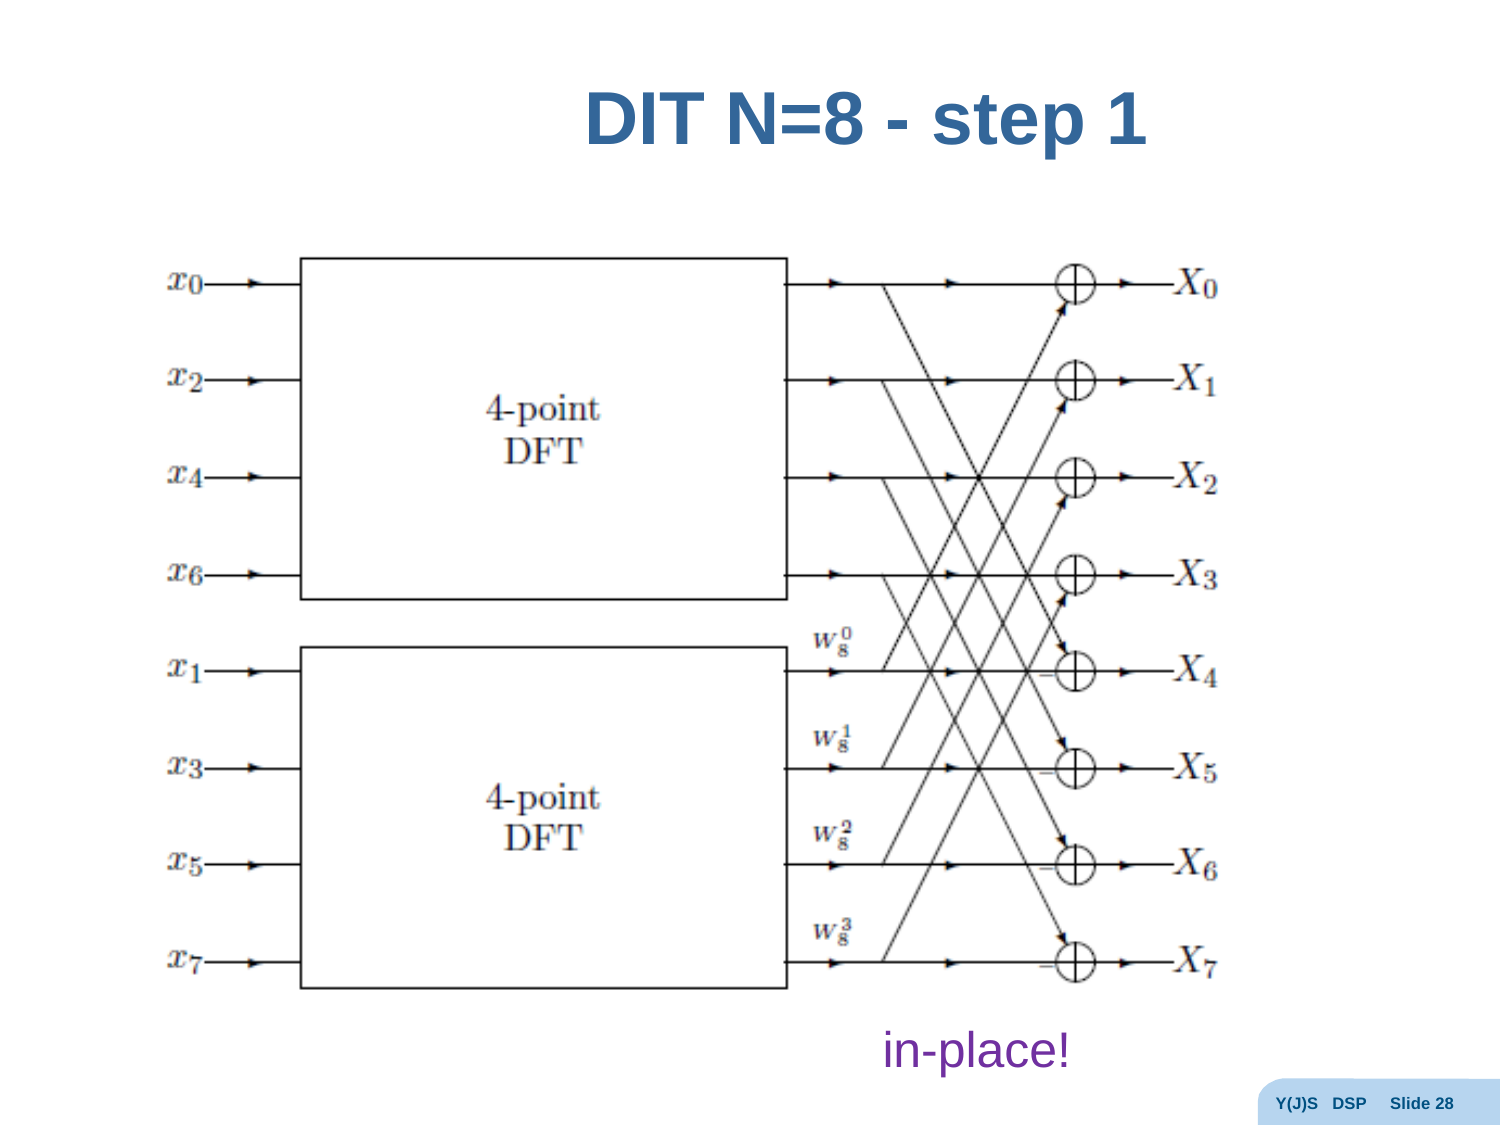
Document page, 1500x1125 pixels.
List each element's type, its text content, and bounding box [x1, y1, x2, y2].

picture [116, 208, 1294, 1029]
slide_number Y(J)S DSP Slide 28 [1260, 1085, 1500, 1125]
title DIT N=8 - step 1 [317, 26, 1416, 215]
text_box in-place! [867, 1037, 1087, 1085]
